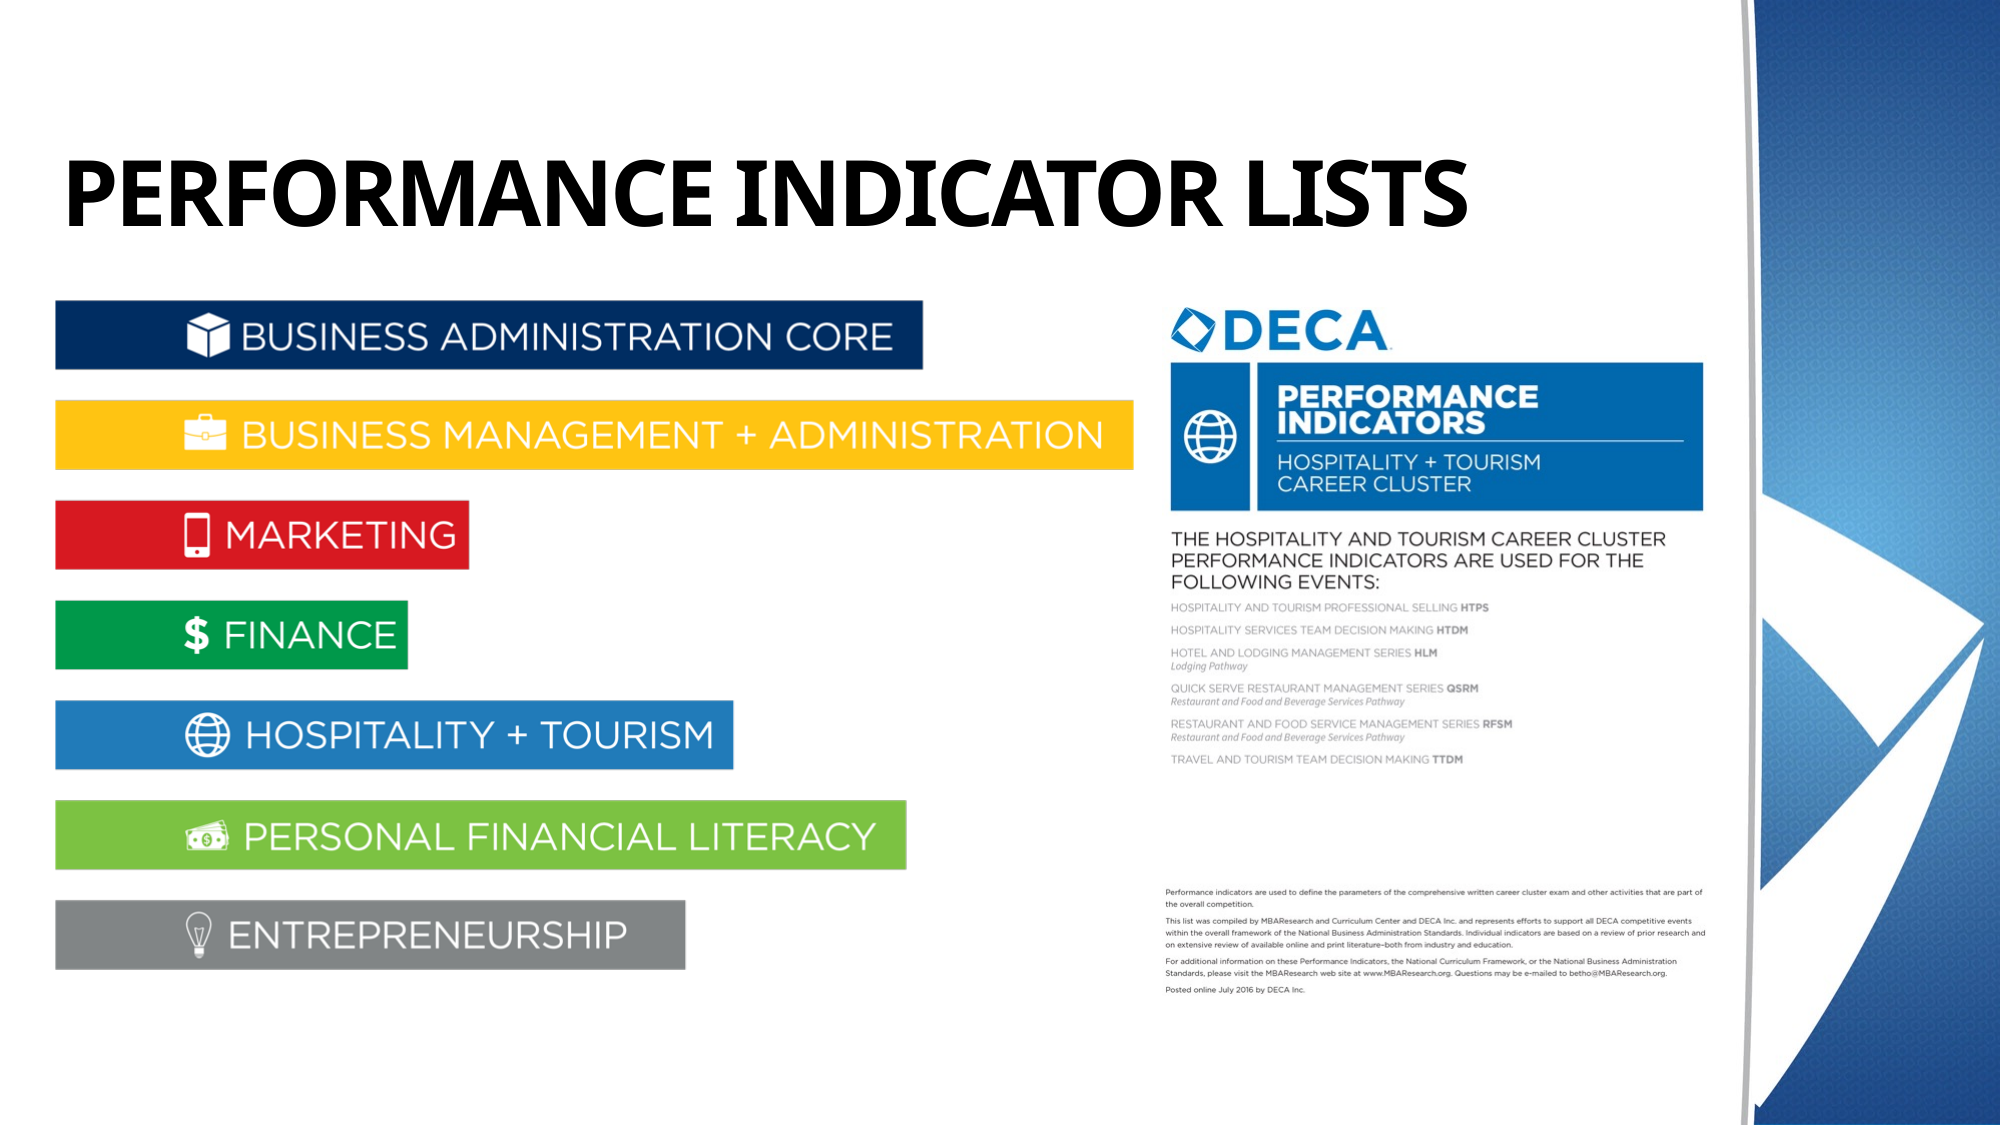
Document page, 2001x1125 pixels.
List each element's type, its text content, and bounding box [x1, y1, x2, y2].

title PERFORMANCE INDICATOR LISTS [1695, 87, 1772, 306]
picture [0, 0, 2000, 1125]
